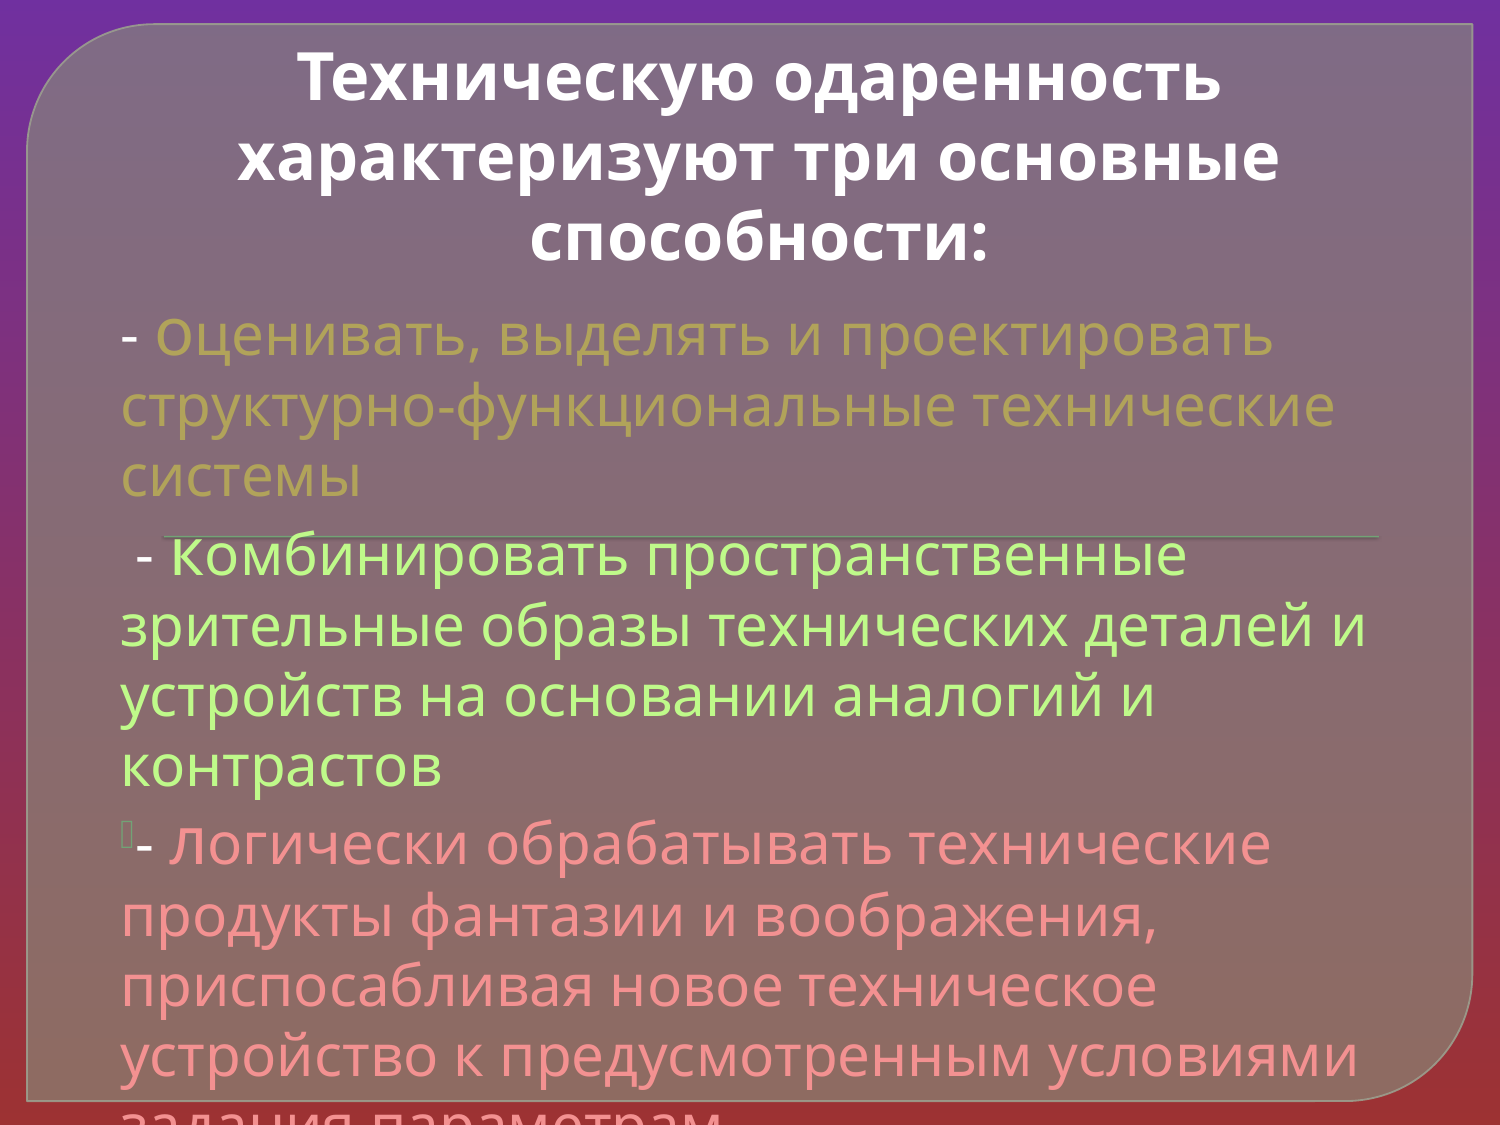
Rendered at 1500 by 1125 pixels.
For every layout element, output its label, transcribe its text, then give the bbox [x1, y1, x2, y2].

list - оценивать, выделять и проектировать структурно-функциональные технические системы - комбинировать пространственные зрительные образы технических деталей и устройств на основании аналогий и контрастов - логически обрабатывать технические продукты фантазии и воображения, приспосабливая новое техническое устройство к предусмотренным условиями задания параметрам [105, 281, 1416, 1020]
title Техническую одаренность характеризуют три основные способности: [118, 105, 1394, 281]
